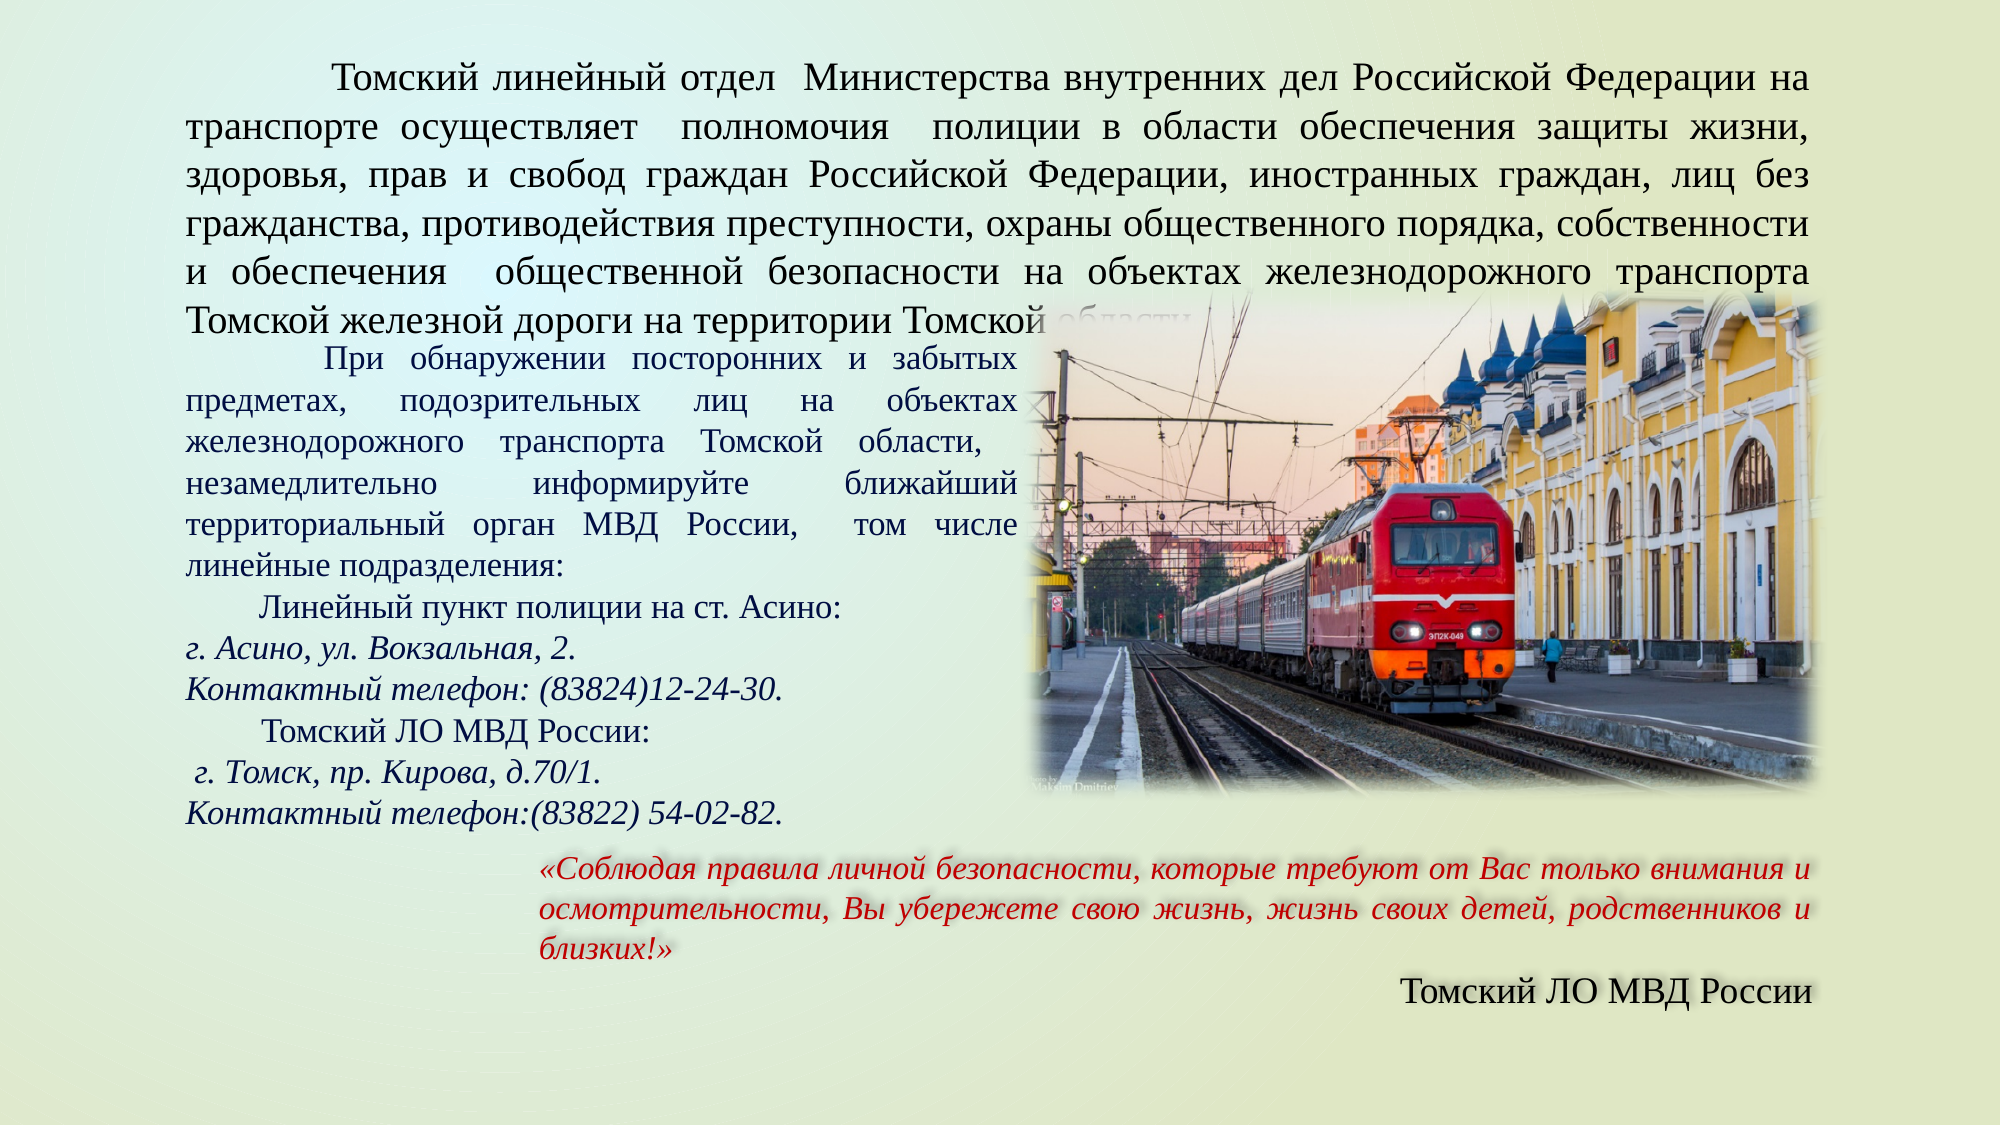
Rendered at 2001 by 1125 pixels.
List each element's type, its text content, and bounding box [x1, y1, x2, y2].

text_box «Соблюдая правила личной безопасности, которые требуют от Вас только внимания и осмотрительности, Вы убережете свою жизнь, жизнь своих детей, родственников и близких!» Томский ЛО МВД России [524, 839, 1828, 1019]
title Томский линейный отдел Министерства внутренних дел Российской Федерации на транспорте осуществляет полномочия полиции в области обеспечения защиты жизни, здоровья, прав и свобод граждан Российской Федерации, иностранных граждан, лиц без гражданства, противодействия преступности, охраны общественного порядка, собственности и обеспечения общественной безопасности на объектах железнодорожного транспорта Томской железной дороги на территории Томской области. [170, 42, 1828, 328]
list При обнаружении посторонних и забытых предметах, подозрительных лиц на объектах железнодорожного транспорта Томской области, незамедлительно информируйте ближайший территориальный орган МВД России, том числе линейные подразделения: Линейный пункт полиции на ст. Асино: г. Асино, ул. Вокзальная, 2. Контактный телефон: (83824)12-24-30. Томский ЛО МВД России: г. Томск, пр. Кирова, д.70/1. Контактный телефон:(83822) 54-02-82. [170, 328, 1033, 840]
picture [1019, 284, 1829, 801]
